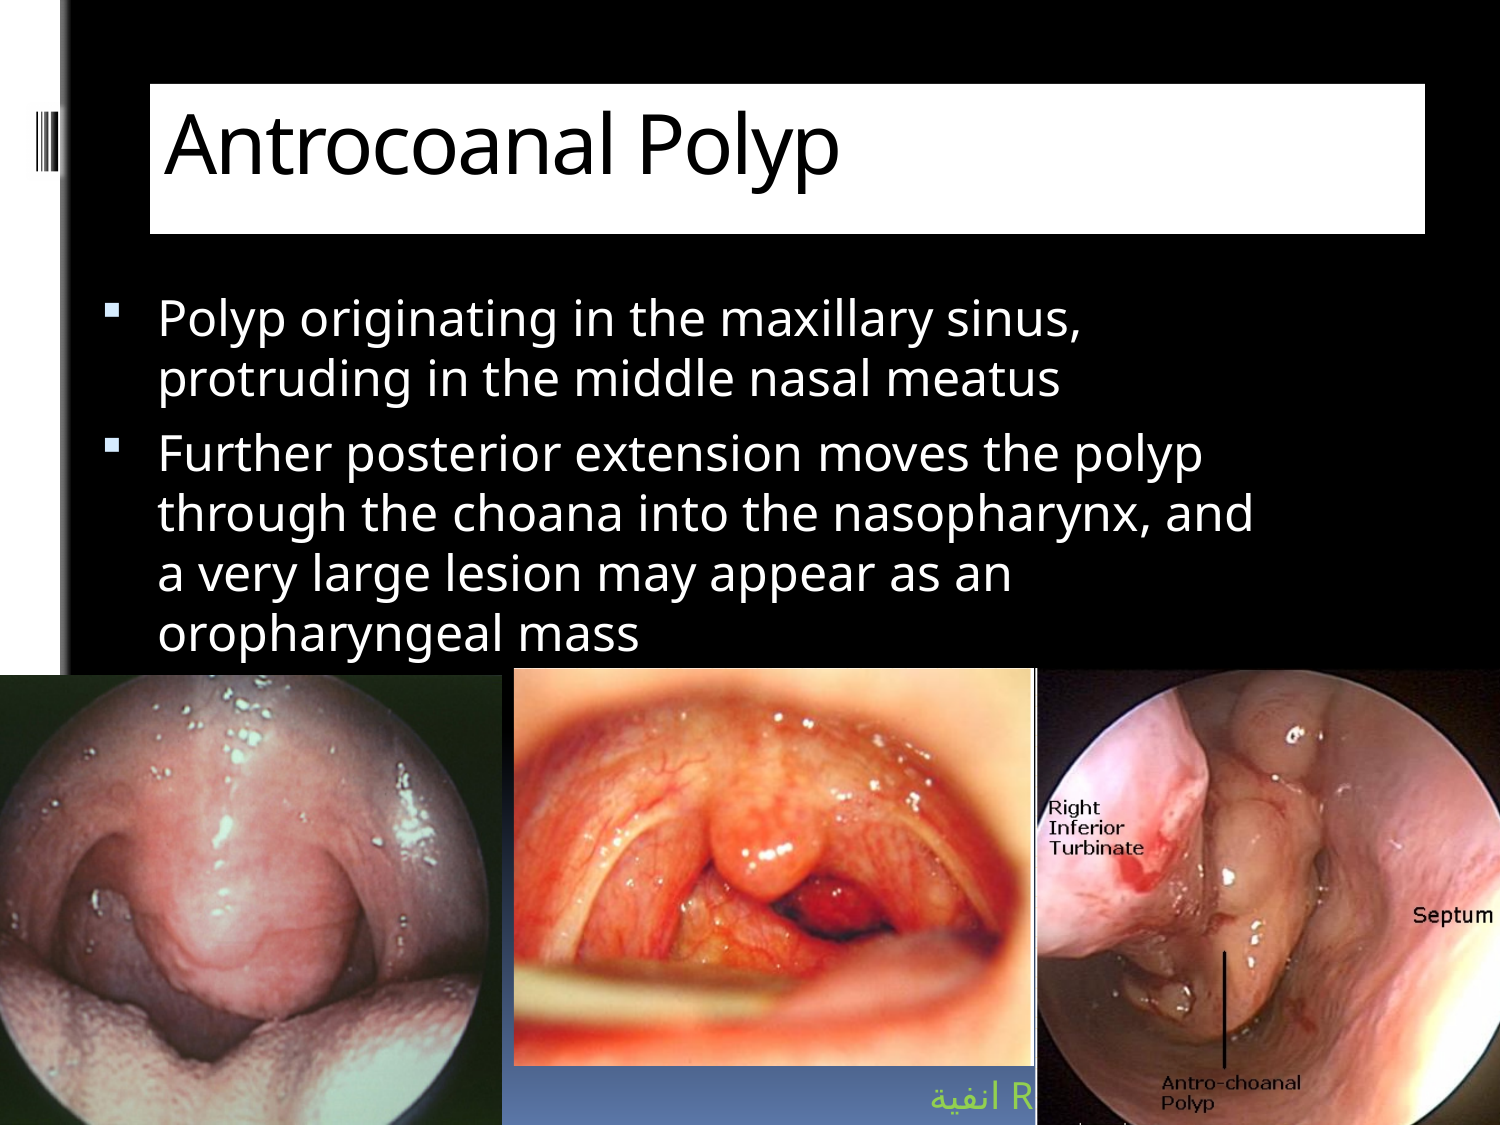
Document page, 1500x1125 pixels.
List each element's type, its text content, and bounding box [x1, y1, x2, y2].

picture [0, 675, 503, 1125]
picture [513, 668, 1035, 1067]
title Antrocoanal Polyp [150, 83, 1425, 234]
picture [1034, 668, 1500, 1125]
list Polyp originating in the maxillary sinus, protruding in the middle nasal meatus Further posterior extension moves the polyp through the choana into the nasopharynx, and a very large lesion may appear as an oropharyngeal mass [75, 278, 1294, 667]
